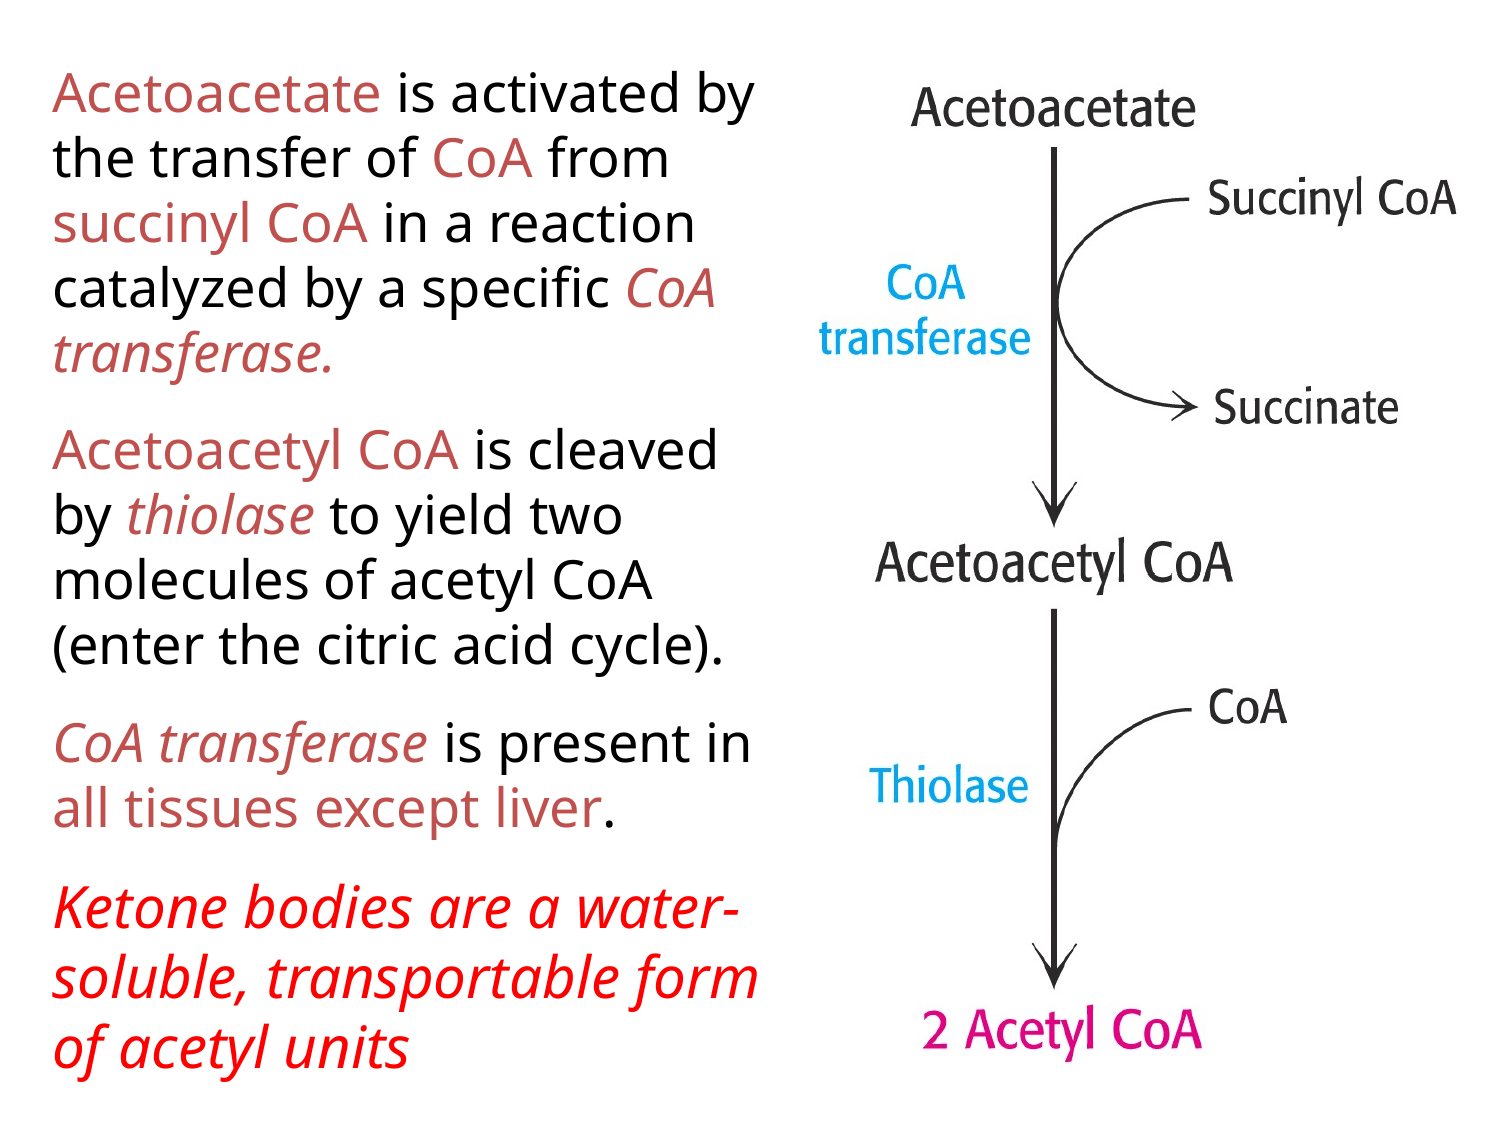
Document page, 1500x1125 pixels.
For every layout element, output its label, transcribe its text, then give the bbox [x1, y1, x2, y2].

text_box Ketone bodies are a water-soluble, transportable form of acetyl units [37, 862, 813, 1088]
text_box Acetoacetate is activated by the transfer of CoA from succinyl CoA in a reaction catalyzed by a specific CoA transferase. Acetoacetyl CoA is cleaved by thiolase to yield two molecules of acetyl CoA (enter the citric acid cycle). CoA transferase is present in all tissues except liver. [37, 51, 775, 846]
picture [799, 74, 1476, 1076]
